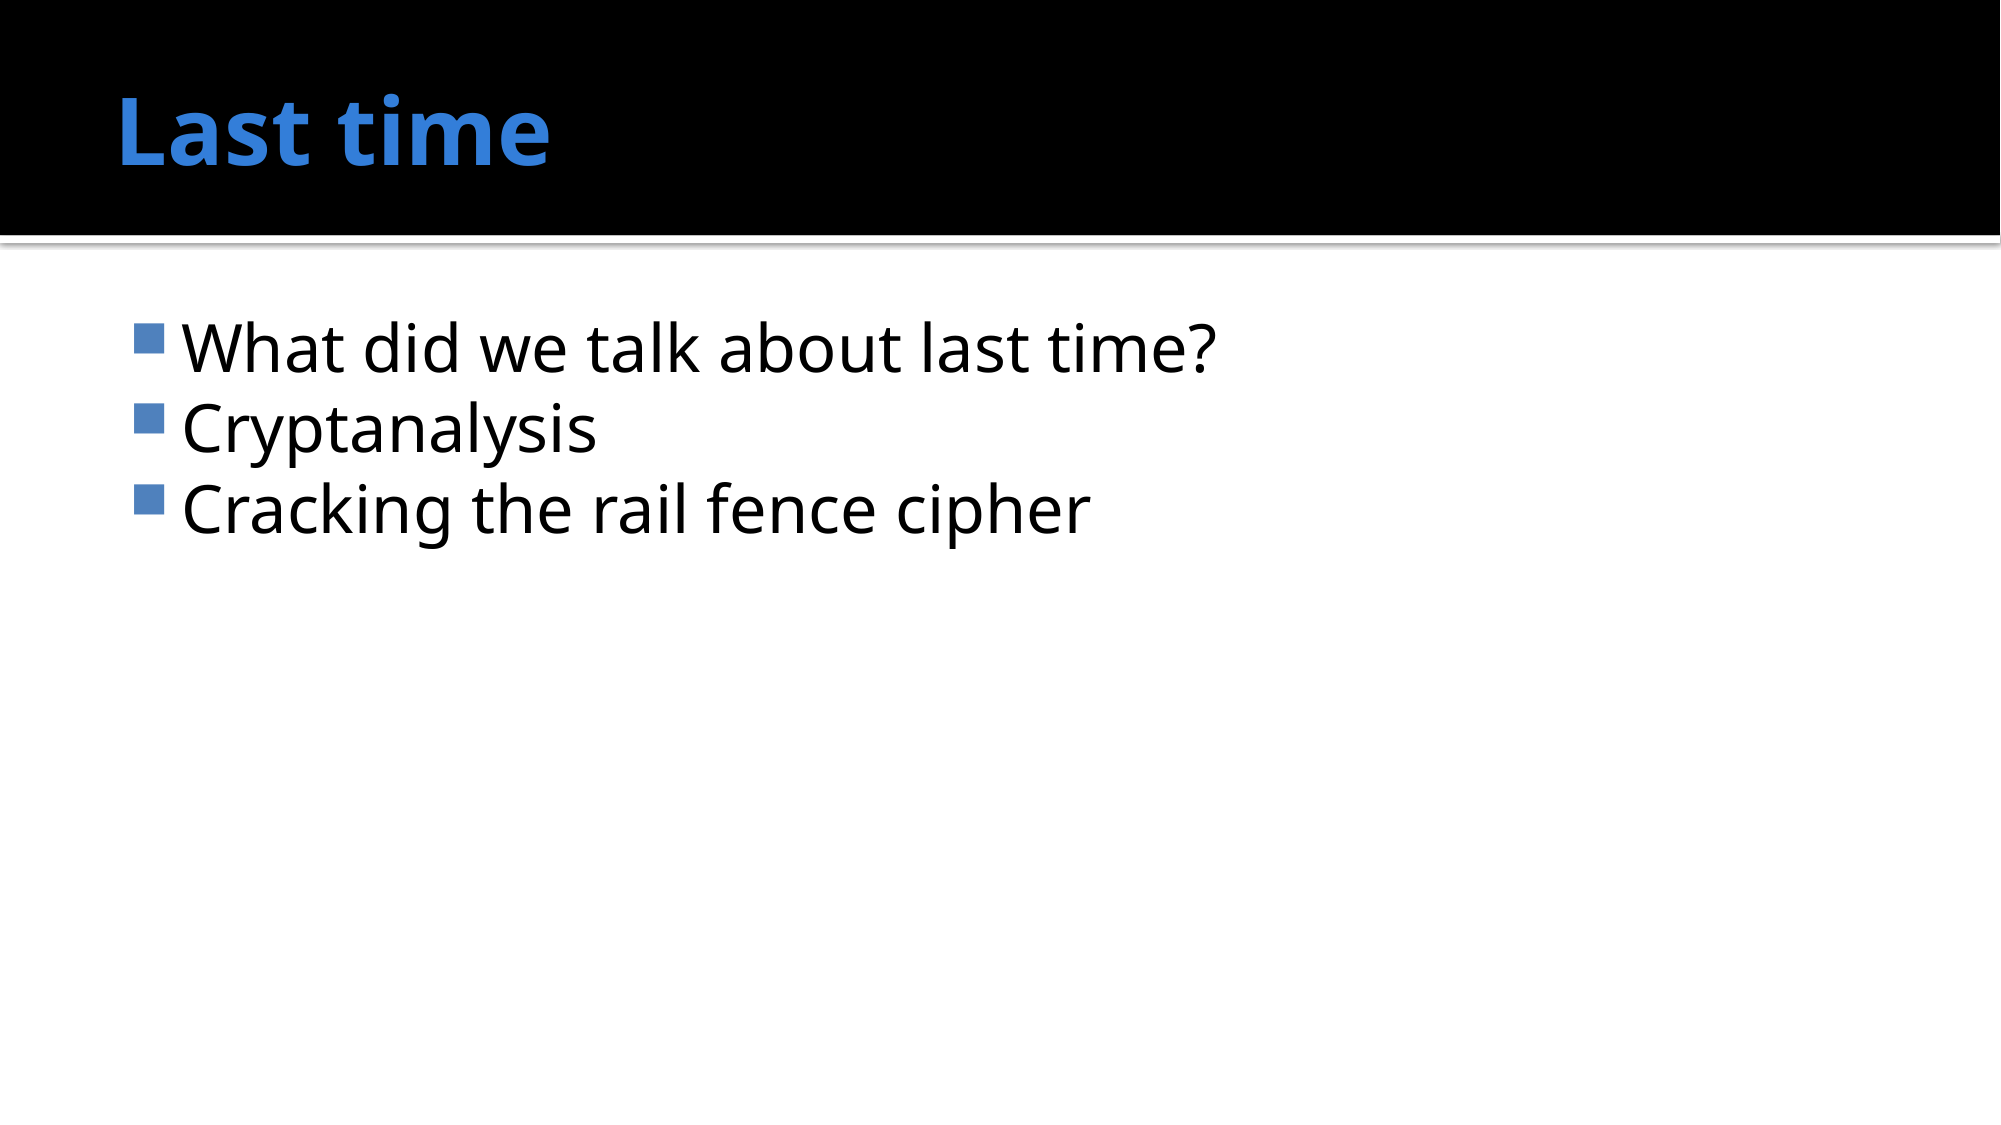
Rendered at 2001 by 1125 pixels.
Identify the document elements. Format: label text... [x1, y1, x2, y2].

list What did we talk about last time? Cryptanalysis Cracking the rail fence cipher [99, 291, 1900, 1050]
title Last time [99, 25, 1900, 231]
